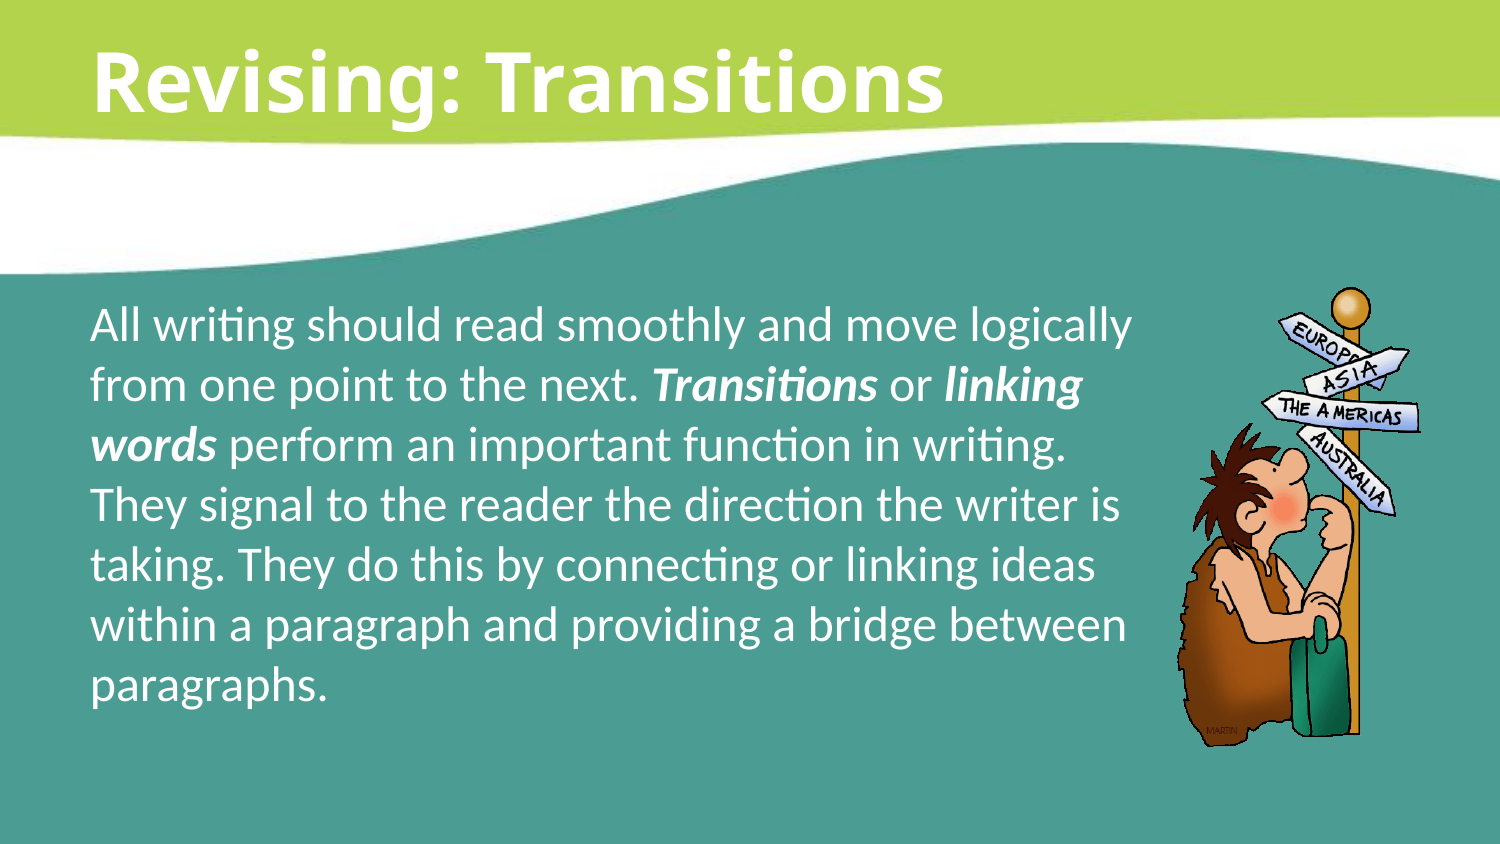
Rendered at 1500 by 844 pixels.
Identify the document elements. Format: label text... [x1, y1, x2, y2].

text_box Revising: Transitions [74, 21, 1138, 135]
text_box All writing should read smoothly and move logically from one point to the next. Transitions or linking words perform an important function in writing. They signal to the reader the direction the writer is taking. They do this by connecting or linking ideas within a paragraph and providing a bridge between paragraphs. [75, 284, 1158, 735]
picture [0, 0, 1500, 844]
